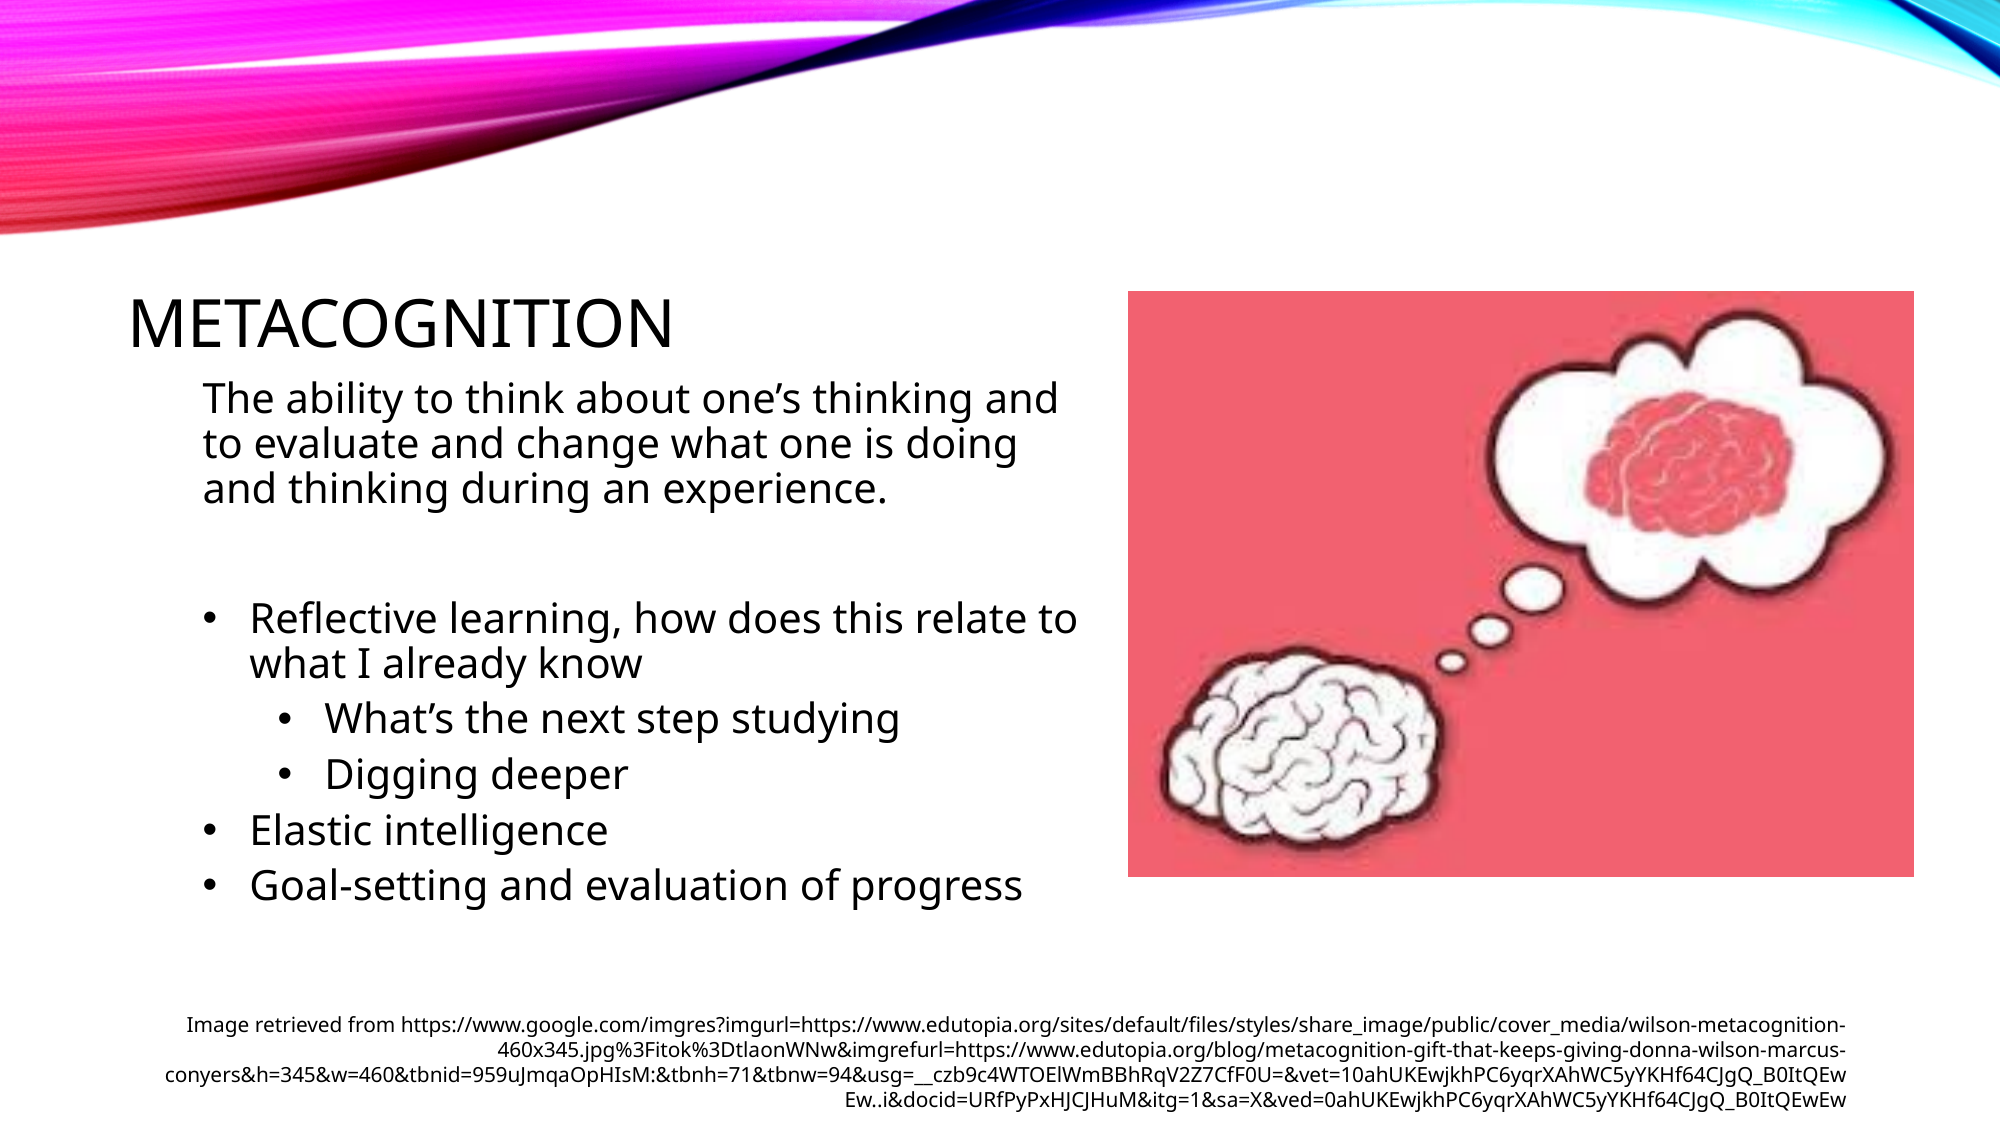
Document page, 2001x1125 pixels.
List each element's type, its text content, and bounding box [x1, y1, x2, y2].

list The ability to think about one’s thinking and to evaluate and change what one is doing and thinking during an experience. Reflective learning, how does this relate to what I already know What’s the next step studying Digging deeper Elastic intelligence Goal-setting and evaluation of progress [112, 369, 1095, 1021]
picture [1910, 0, 2000, 45]
title Metacognition [112, 249, 1240, 370]
picture [1890, 0, 2000, 75]
picture [0, 0, 2000, 237]
text_box Image retrieved from https://www.google.com/imgres?imgurl=https://www.edutopia.org/sites/default/files/styles/share_image/public/cover_media/wilson-metacognition-460x345.jpg%3Fitok%3DtlaonWNw&imgrefurl=https://www.edutopia.org/blog/metacognition-gift-that-keeps-giving-donna-wilson-marcus-conyers&h=345&w=460&tbnid=959uJmqaOpHIsM:&tbnh=71&tbnw=94&usg=__czb9c4WTOElWmBBhRqV2Z7CfF0U=&vet=10ahUKEwjkhPC6yqrXAhWC5yYKHf64CJgQ_B0ItQEwEw..i&docid=URfPyPxHJCJHuM&itg=1&sa=X&ved=0ahUKEwjkhPC6yqrXAhWC5yYKHf64CJgQ_B0ItQEwEw [139, 1003, 1861, 1119]
picture [1128, 290, 1914, 877]
